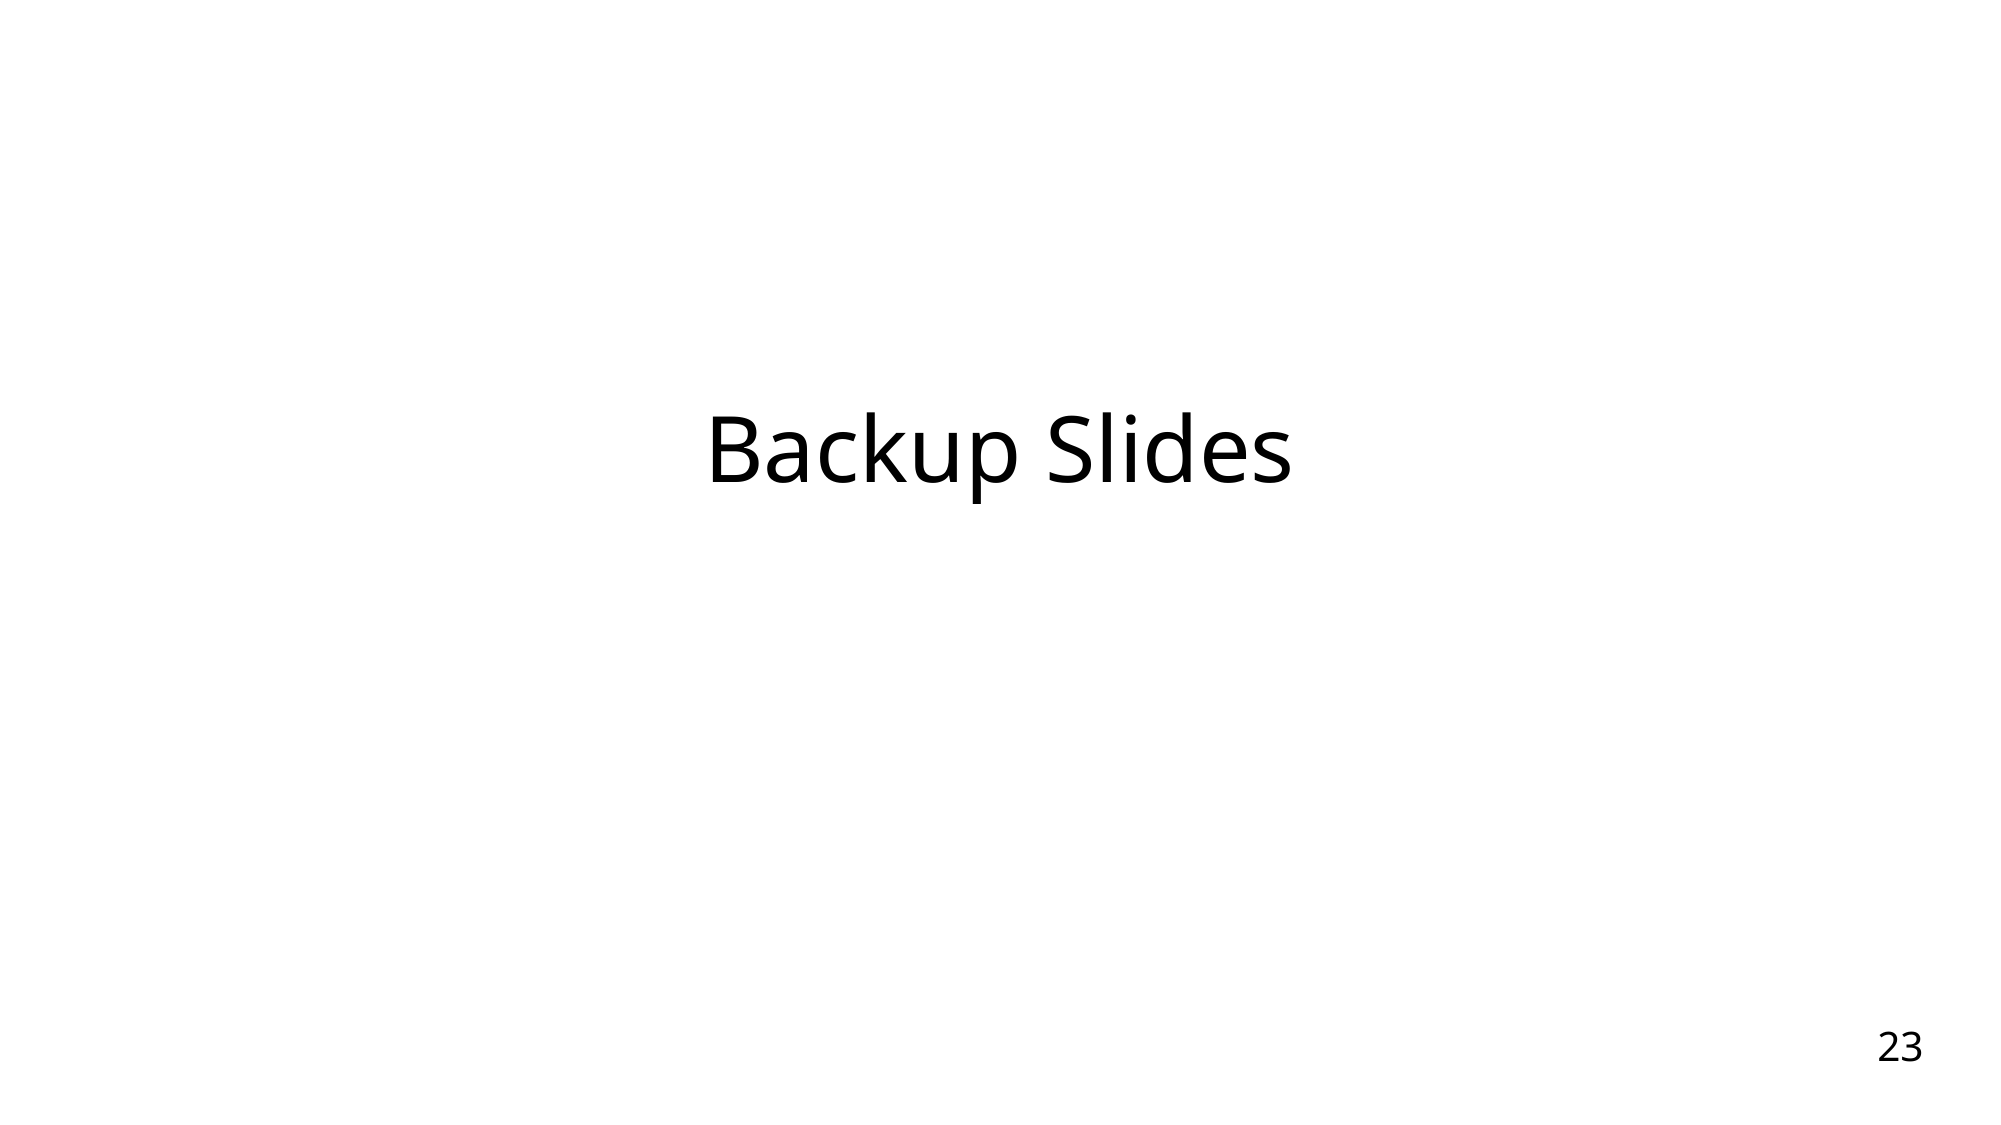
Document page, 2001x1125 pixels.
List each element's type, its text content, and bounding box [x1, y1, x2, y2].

text_box 23 [1862, 1013, 1951, 1078]
title Backup Slides [662, 344, 1338, 562]
